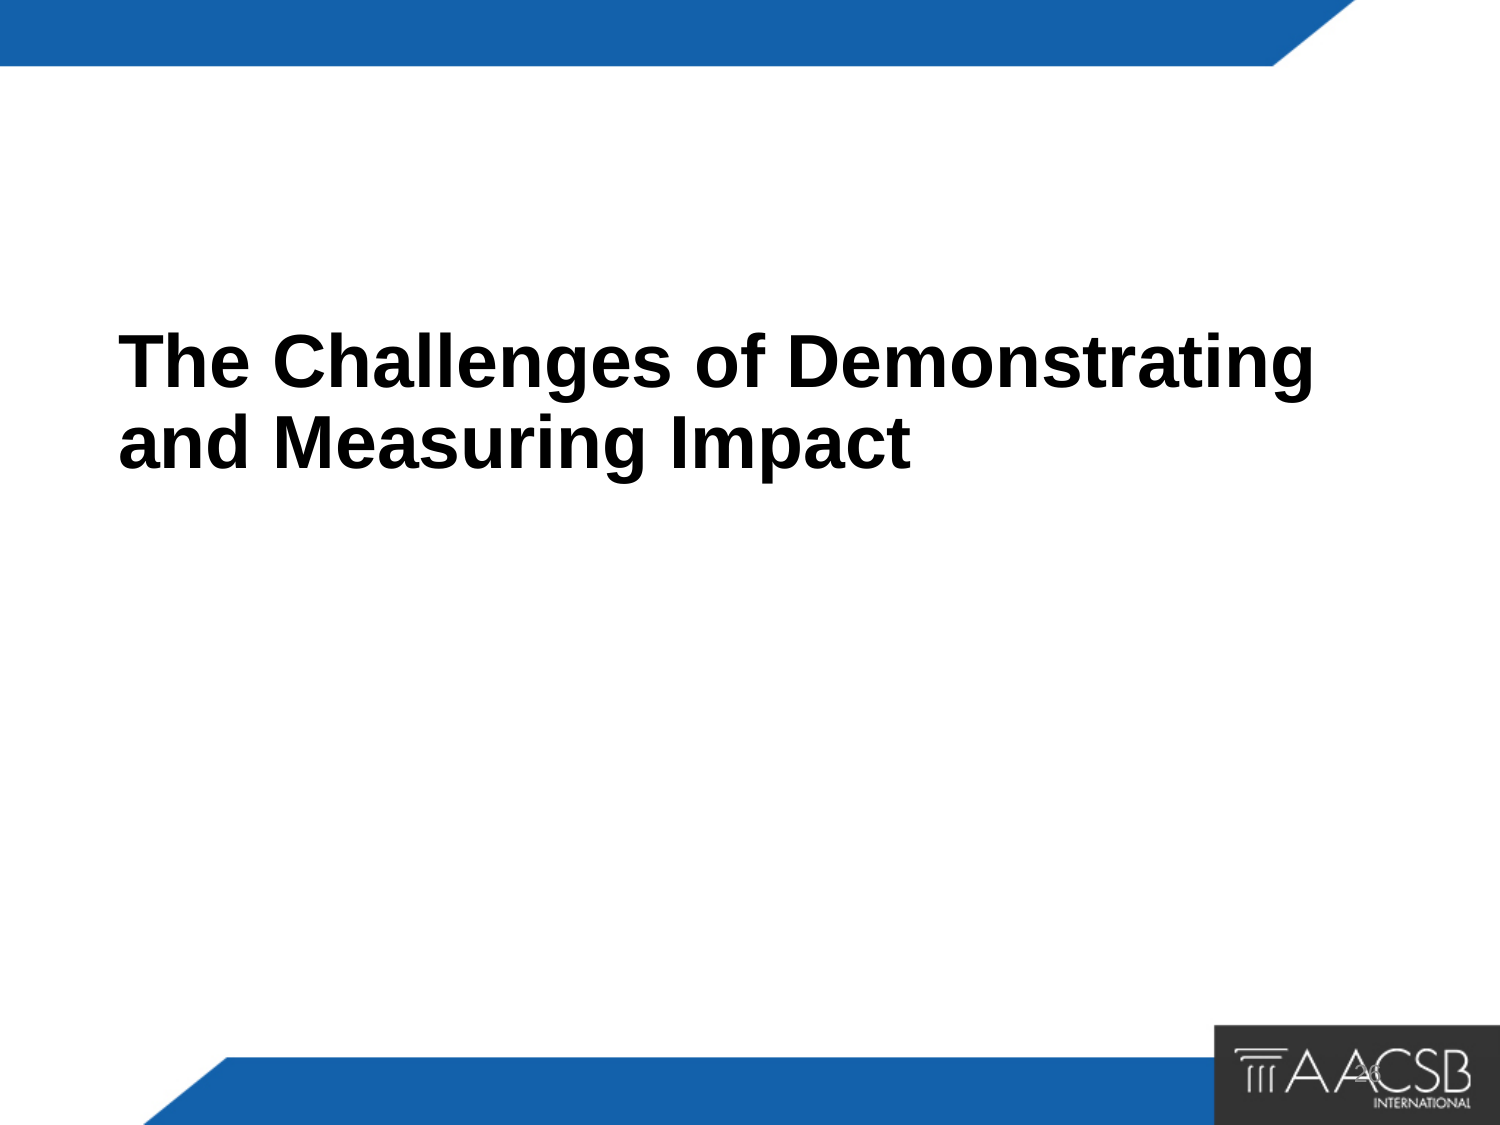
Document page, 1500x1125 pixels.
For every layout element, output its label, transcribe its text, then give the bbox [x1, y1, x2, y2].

title The Challenges of Demonstrating and Measuring Impact [103, 295, 1397, 513]
picture [0, 0, 1500, 1125]
slide_number 26 [1059, 1042, 1397, 1103]
